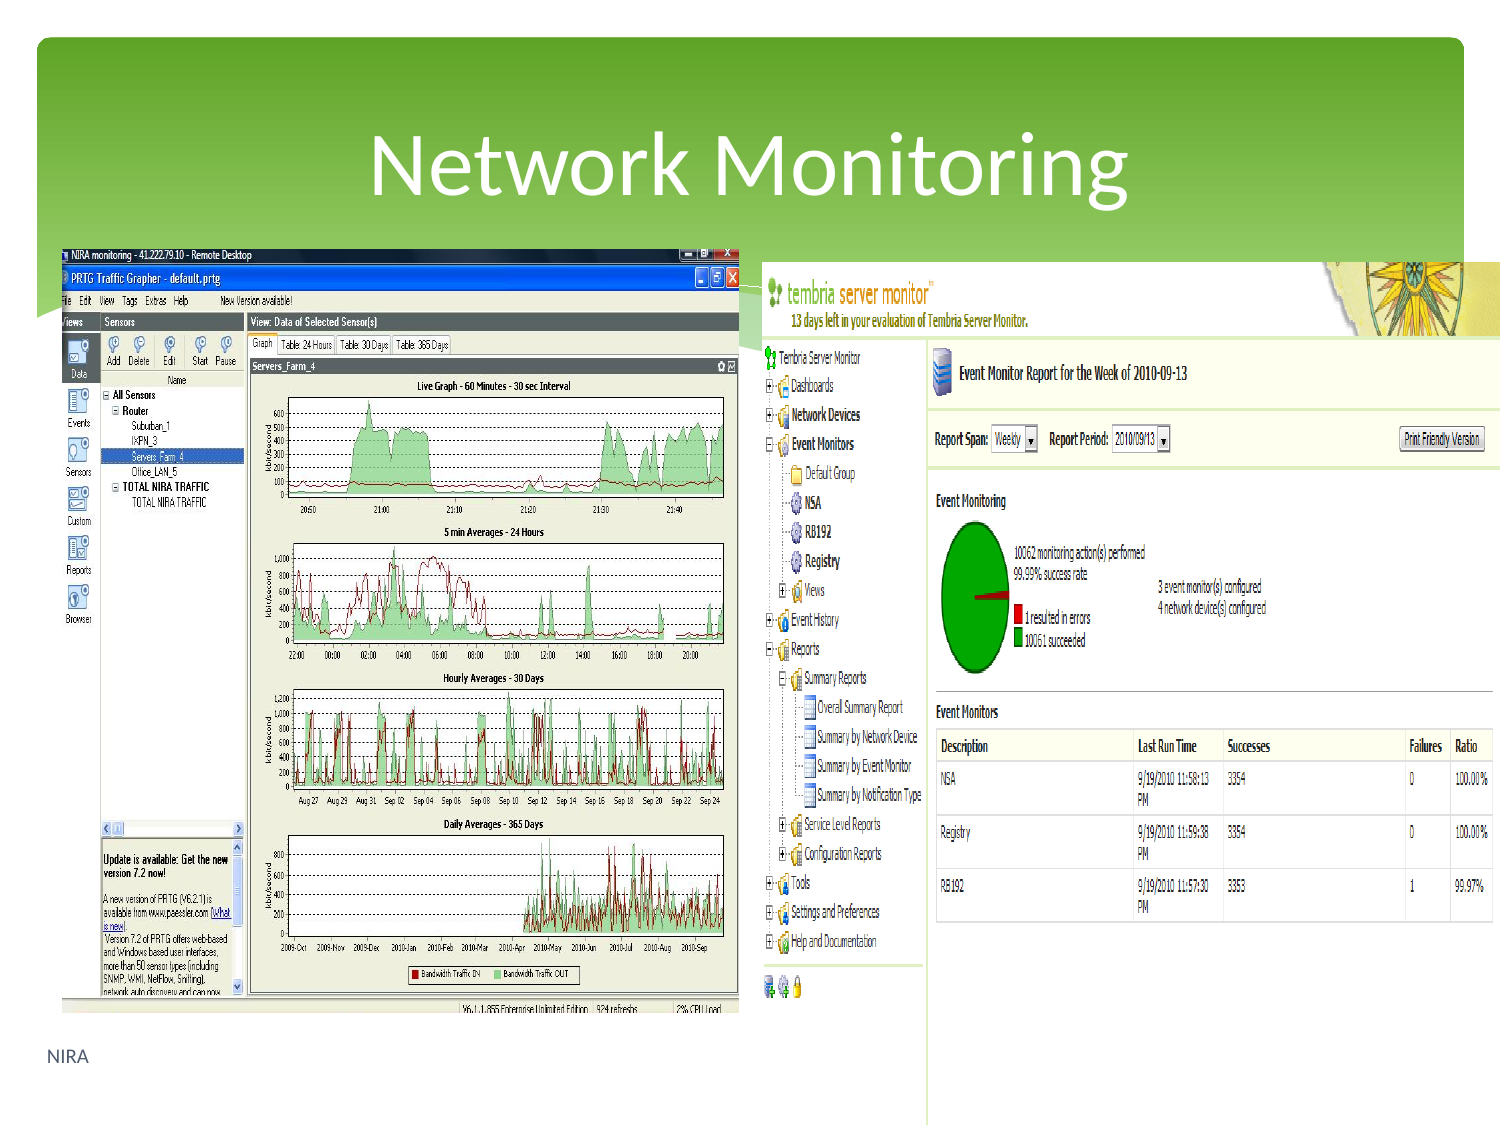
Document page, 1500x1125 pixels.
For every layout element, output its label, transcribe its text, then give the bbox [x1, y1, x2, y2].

title Network Monitoring [75, 55, 1425, 261]
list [762, 262, 1500, 1125]
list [62, 249, 739, 1013]
footer NIRA [31, 1025, 653, 1086]
